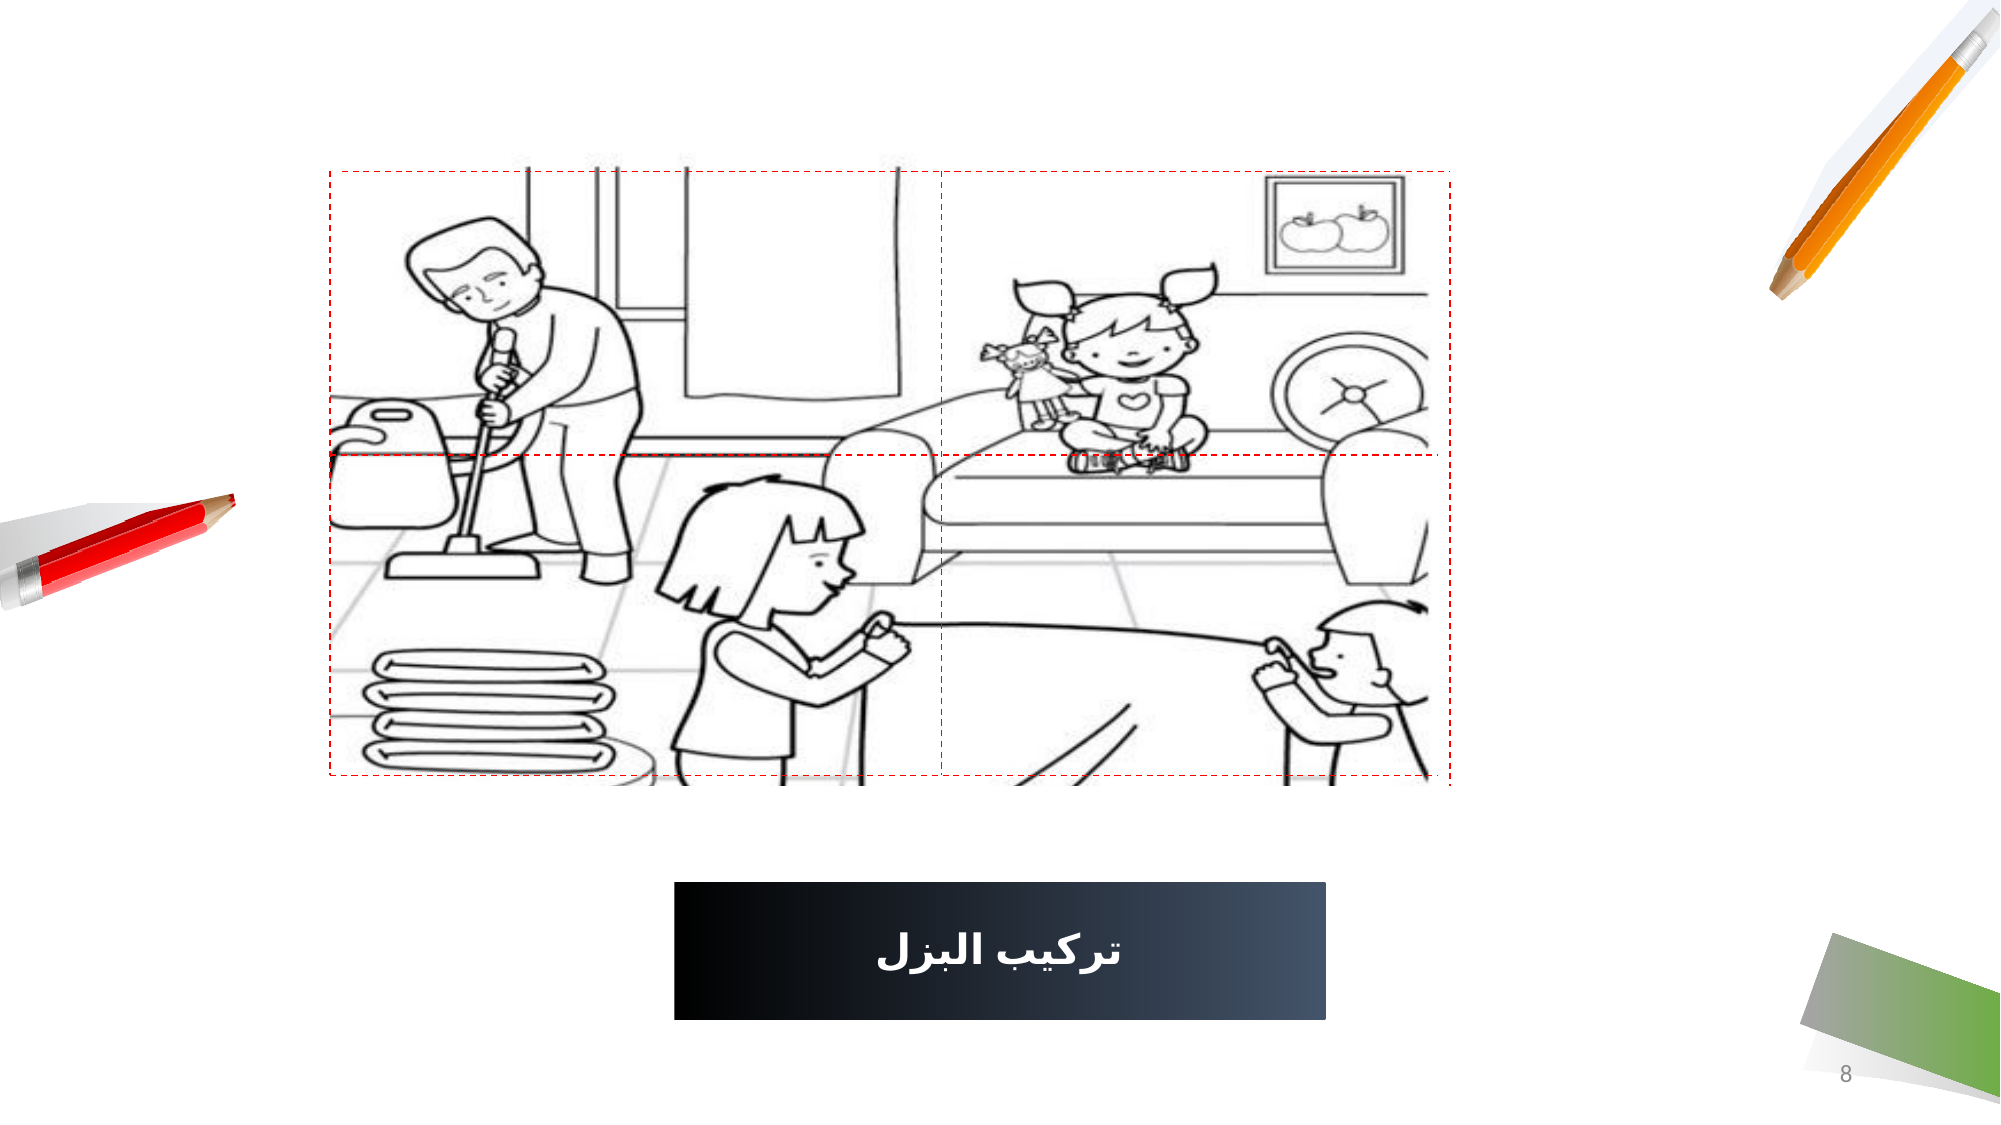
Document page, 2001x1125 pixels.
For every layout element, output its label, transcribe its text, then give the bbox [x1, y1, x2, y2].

text_box تركيب البزل [674, 882, 1326, 1020]
picture [1755, 0, 2000, 322]
picture [0, 493, 248, 613]
slide_number 8 [1417, 1042, 1868, 1103]
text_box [329, 51, 1477, 786]
